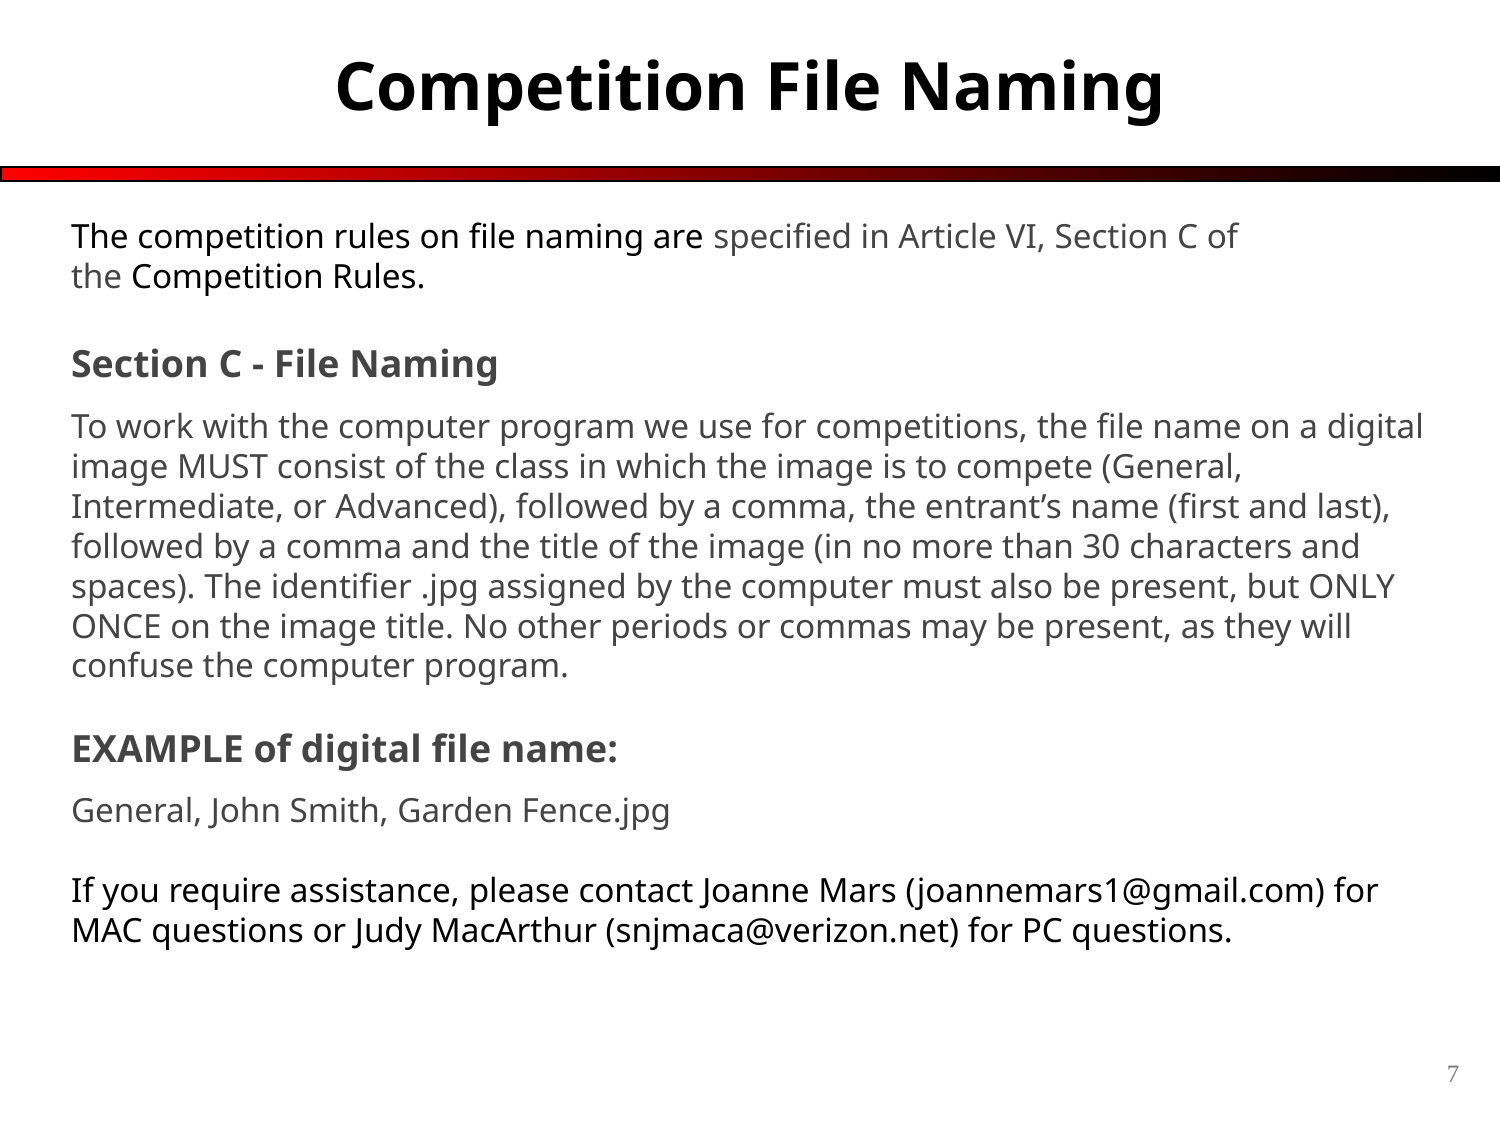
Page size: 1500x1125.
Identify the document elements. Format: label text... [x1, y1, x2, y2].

title Competition File Naming [269, 32, 1232, 146]
slide_number 7 [1136, 1042, 1475, 1103]
list The competition rules on file naming are specified in Article VI, Section C of the Competition Rules. Section C - File Naming To work with the computer program we use for competitions, the file name on a digital image MUST consist of the class in which the image is to compete (General, Intermediate, or Advanced), followed by a comma, the entrant’s name (first and last), followed by a comma and the title of the image (in no more than 30 characters and spaces). The identifier .jpg assigned by the computer must also be present, but ONLY ONCE on the image title. No other periods or commas may be present, as they will confuse the computer program. EXAMPLE of digital file name: General, John Smith, Garden Fence.jpg If you require assistance, please contact Joanne Mars (joannemars1@gmail.com) for MAC questions or Judy MacArthur (snjmaca@verizon.net) for PC questions. [56, 187, 1451, 1093]
